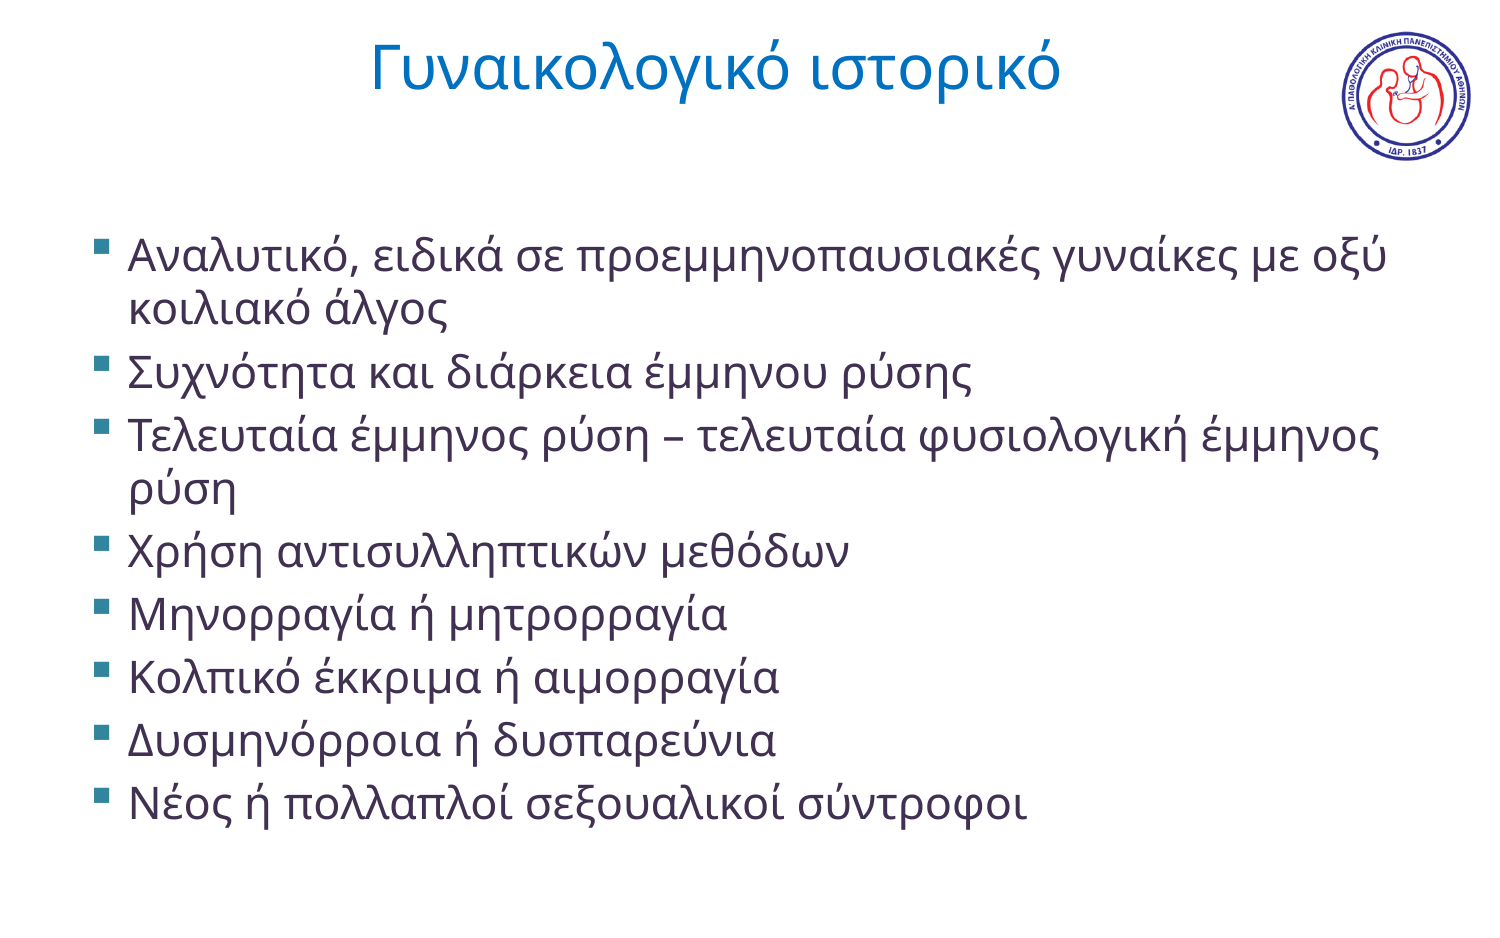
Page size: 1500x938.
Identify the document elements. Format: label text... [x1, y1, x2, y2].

title Γυναικολογικό ιστορικό [75, 19, 1359, 177]
picture [1359, 31, 1471, 161]
list Αναλυτικό, ειδικά σε προεμμηνοπαυσιακές γυναίκες με οξύ κοιλιακό άλγος Συχνότητα και διάρκεια έμμηνου ρύσης Τελευταία έμμηνος ρύση – τελευταία φυσιολογική έμμηνος ρύση Χρήση αντισυλληπτικών μεθόδων Μηνορραγία ή μητρορραγία Κολπικό έκκριμα ή αιμορραγία Δυσμηνόρροια ή δυσπαρεύνια Νέος ή πολλαπλοί σεξουαλικοί σύντροφοι [75, 218, 1425, 838]
